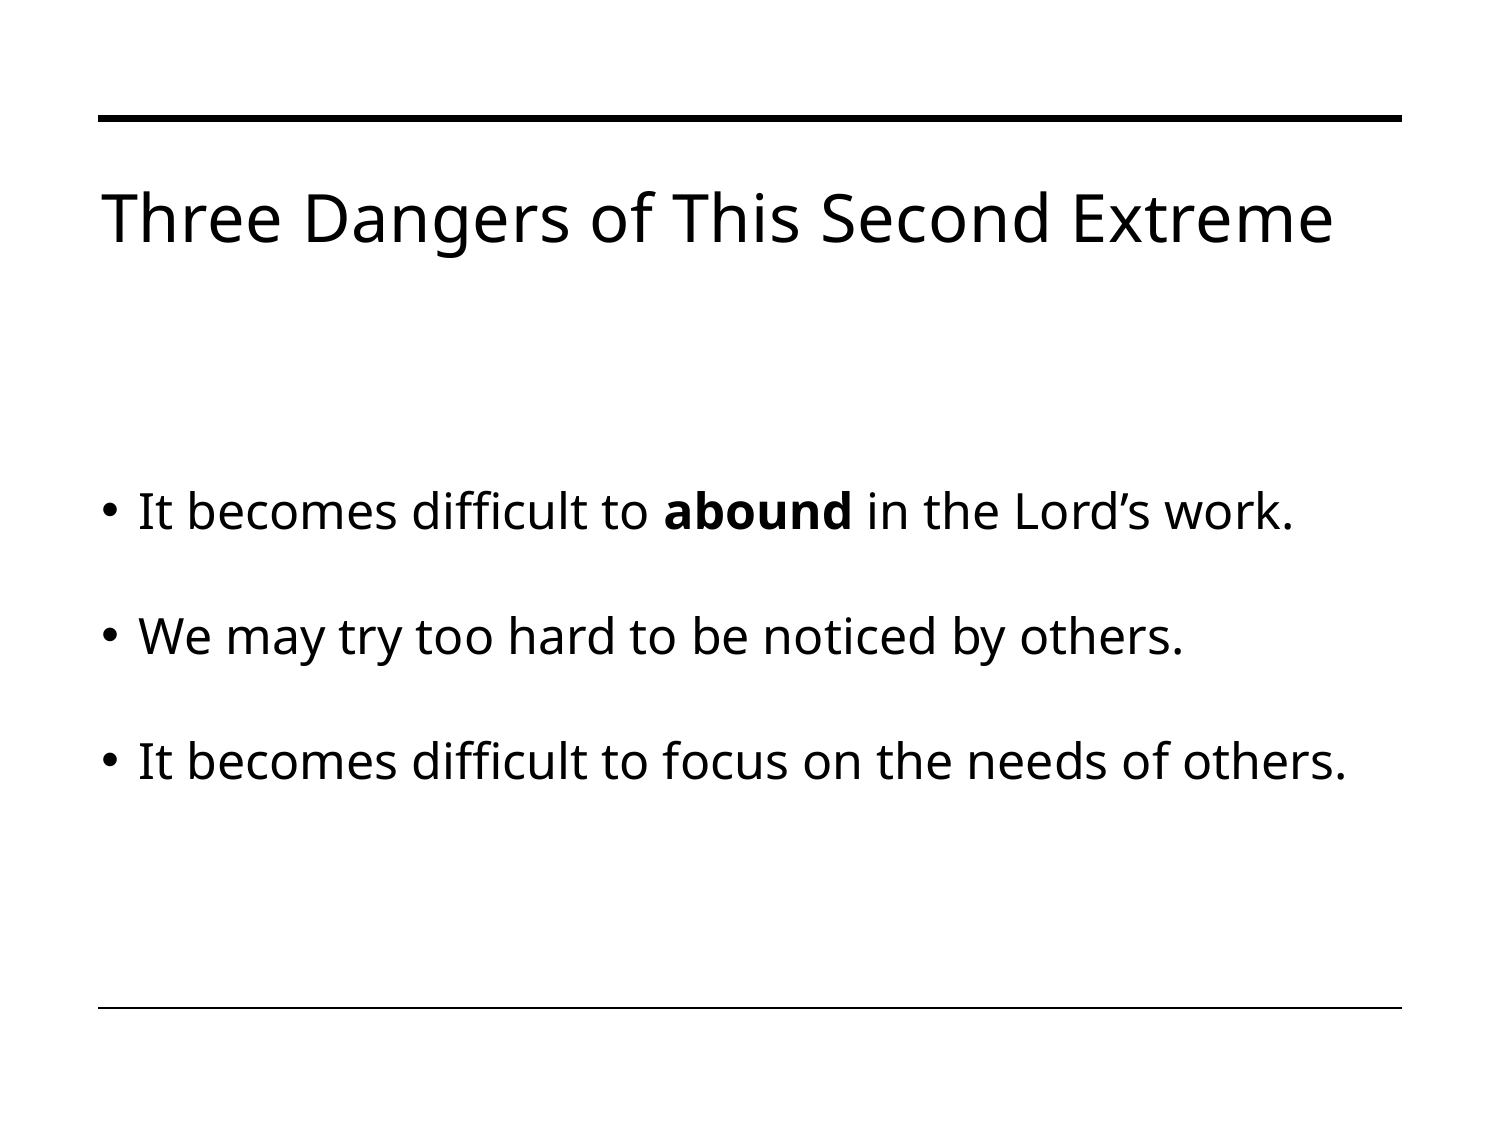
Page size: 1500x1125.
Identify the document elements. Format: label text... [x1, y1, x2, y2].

list It becomes difficult to abound in the Lord’s work. We may try too hard to be noticed by others. It becomes difficult to focus on the needs of others. [86, 281, 1402, 973]
title Three Dangers of This Second Extreme [86, 151, 1402, 281]
